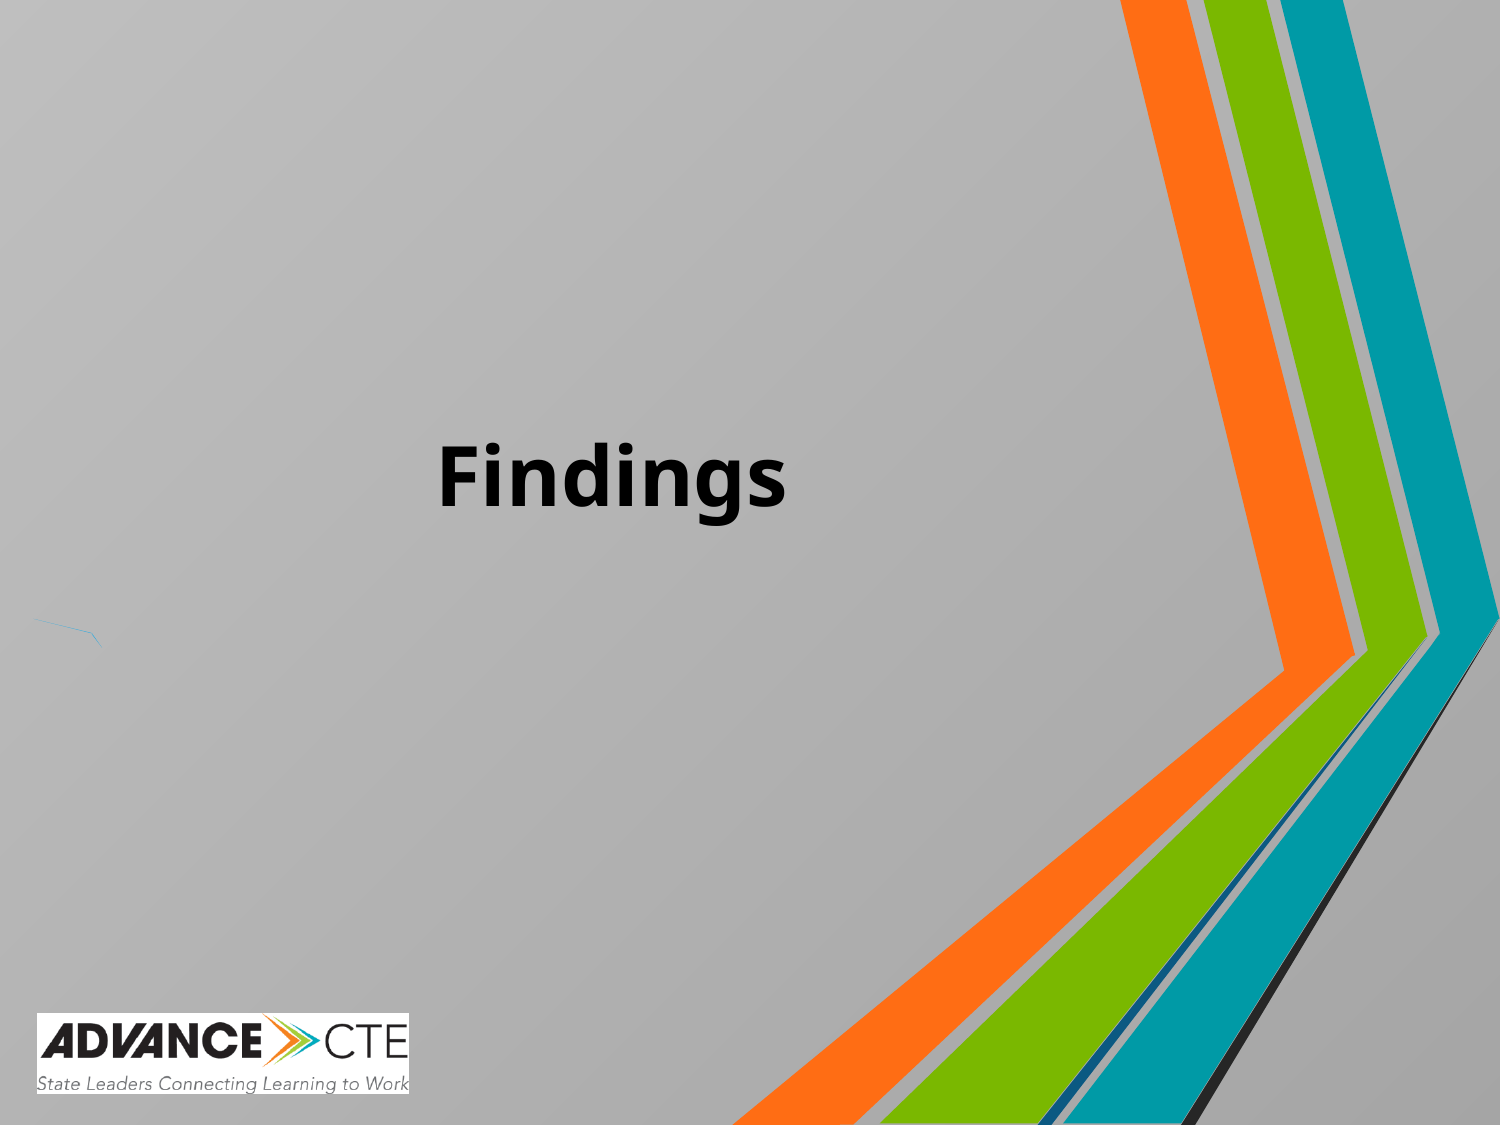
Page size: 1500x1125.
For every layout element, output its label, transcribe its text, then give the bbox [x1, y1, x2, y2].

picture [37, 1013, 409, 1094]
title Findings [159, 310, 1086, 636]
